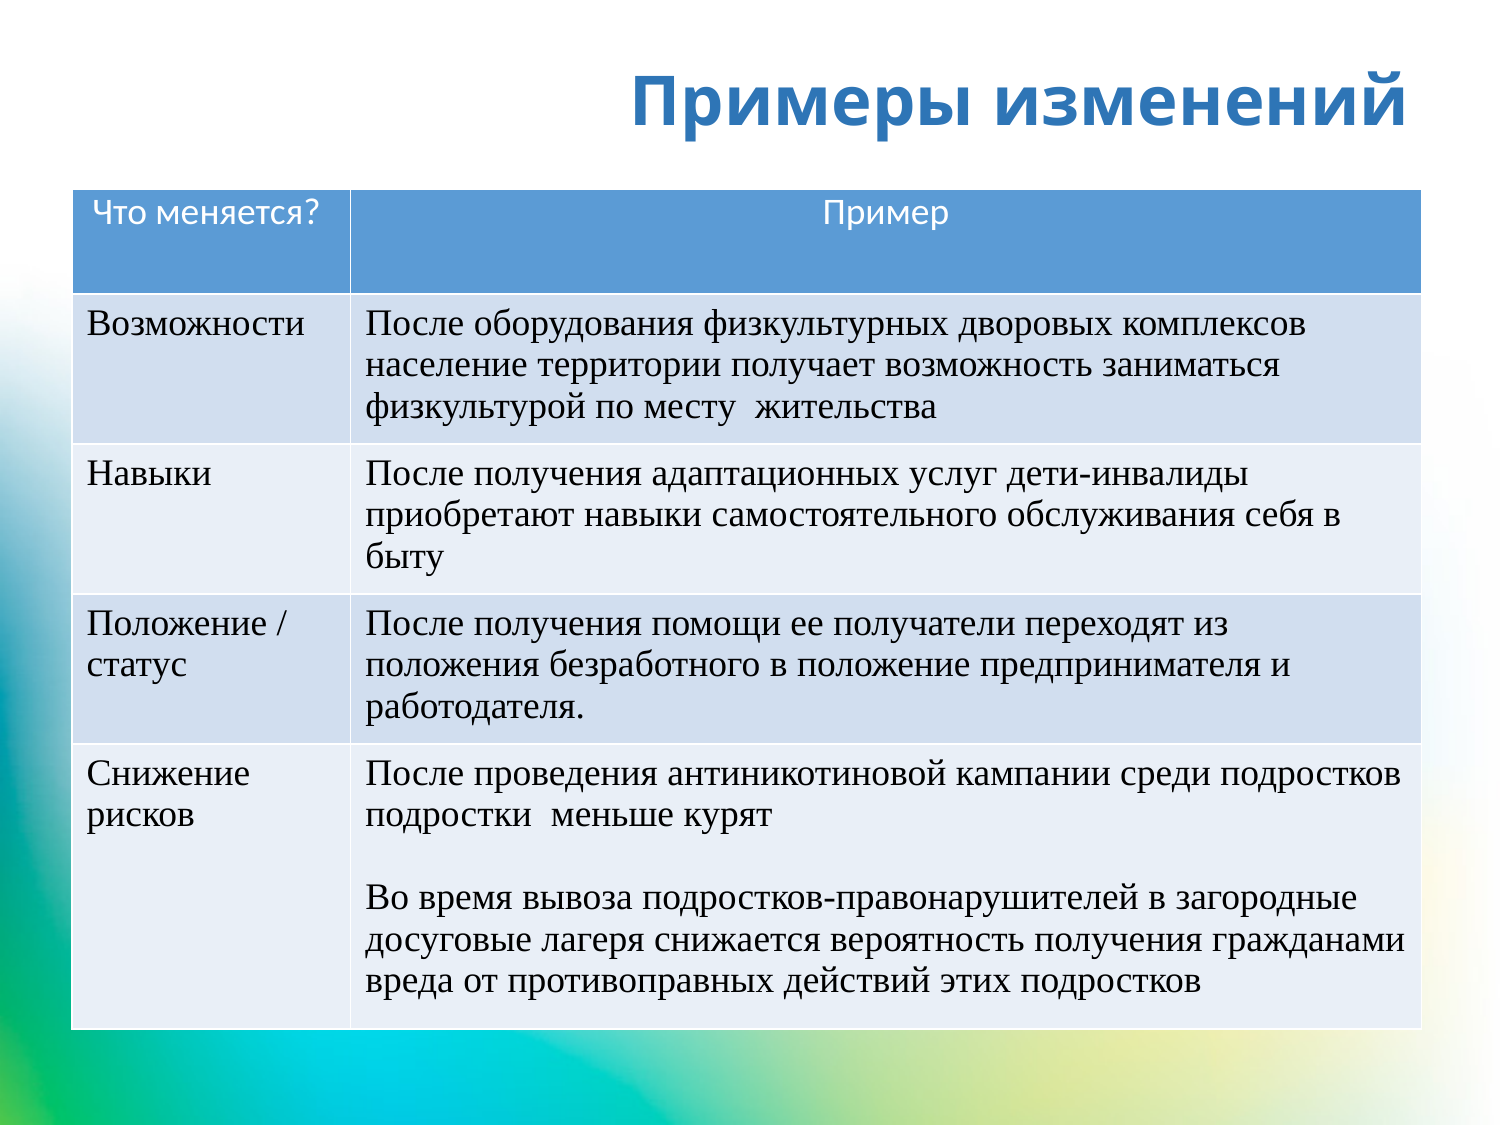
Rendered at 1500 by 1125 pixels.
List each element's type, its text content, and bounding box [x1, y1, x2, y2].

table_cell После оборудования физкультурных дворовых комплексов население территории получает возможность заниматься физкультурой по месту жительства [351, 295, 1421, 443]
table_cell После получения адаптационных услуг дети-инвалиды приобретают навыки самостоятельного обслуживания себя в быту [351, 445, 1421, 593]
table_cell После получения помощи ее получатели переходят из положения безработного в положение предпринимателя и работодателя. [351, 595, 1421, 743]
table_header Что меняется? [73, 190, 350, 293]
table_header Пример [351, 190, 1421, 293]
table_cell Возможности [73, 295, 350, 443]
table_cell Снижение рисков [73, 745, 350, 1028]
title Примеры изменений [75, 45, 1425, 162]
table_cell Навыки [73, 445, 350, 593]
picture [0, 0, 1500, 1125]
table_cell После проведения антиникотиновой кампании среди подростков подростки меньше курят Во время вывоза подростков-правонарушителей в загородные досуговые лагеря снижается вероятность получения гражданами вреда от противоправных действий этих подростков [351, 745, 1421, 1028]
table_cell Положение / статус [73, 595, 350, 743]
